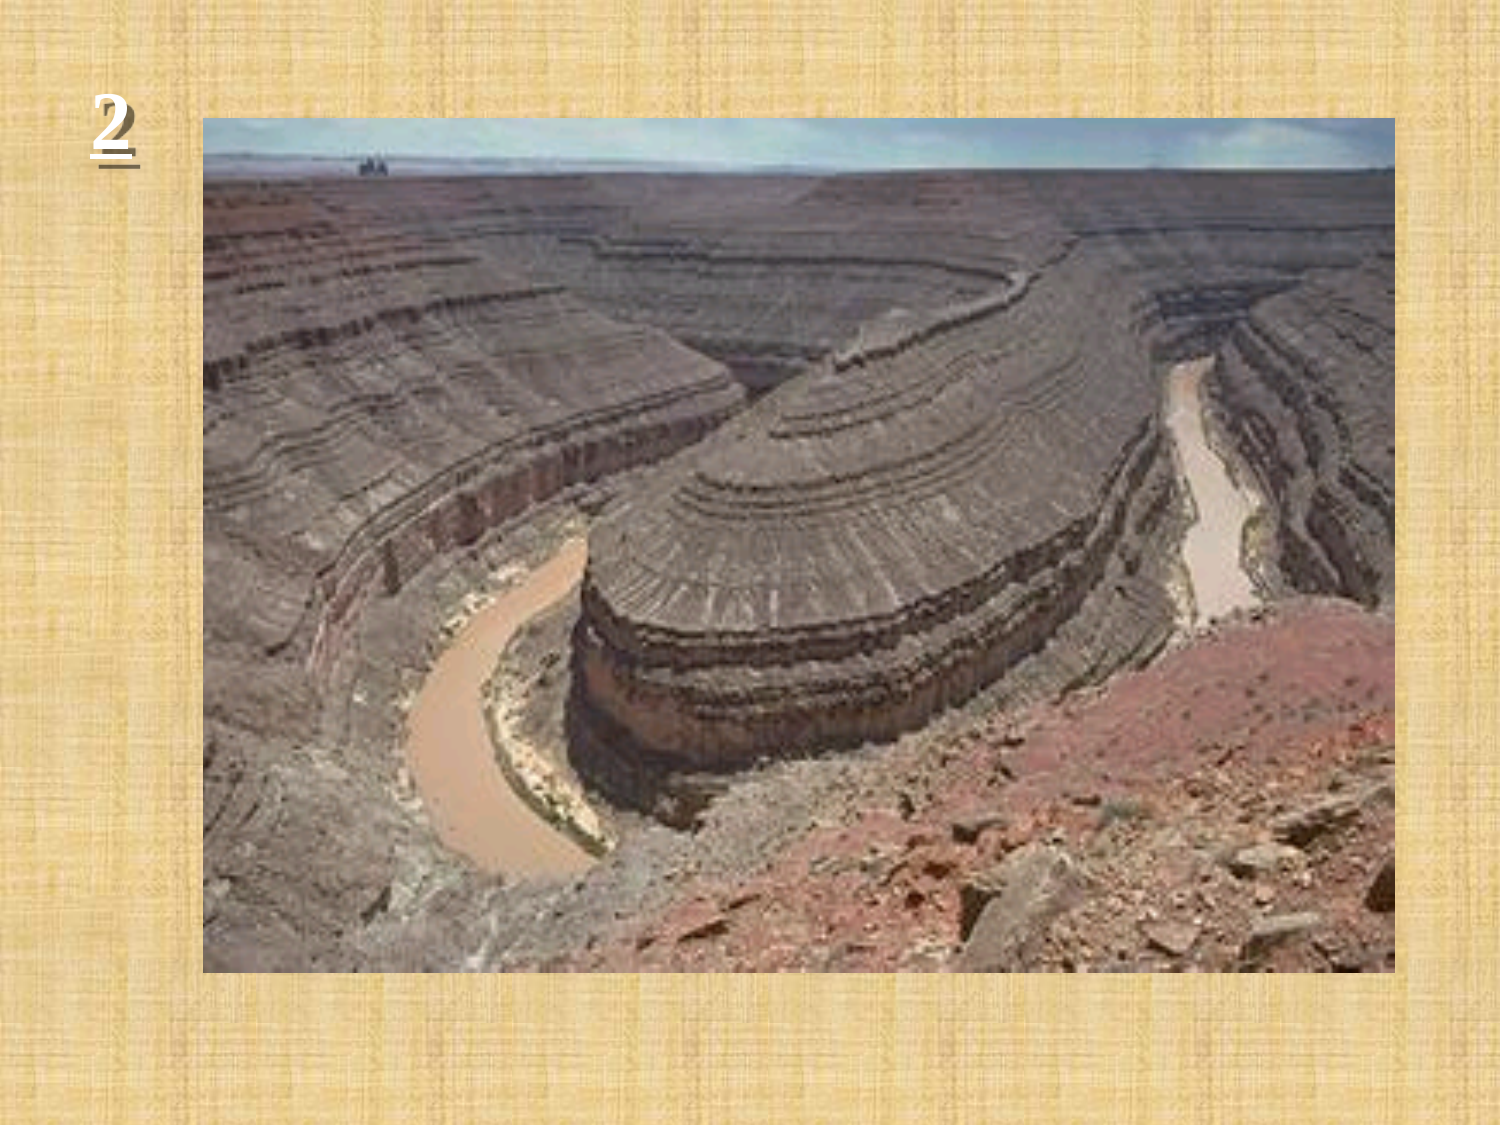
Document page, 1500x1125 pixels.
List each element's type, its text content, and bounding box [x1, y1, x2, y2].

title 2 [75, 14, 1425, 218]
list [203, 117, 1395, 973]
picture [0, 0, 1500, 1125]
